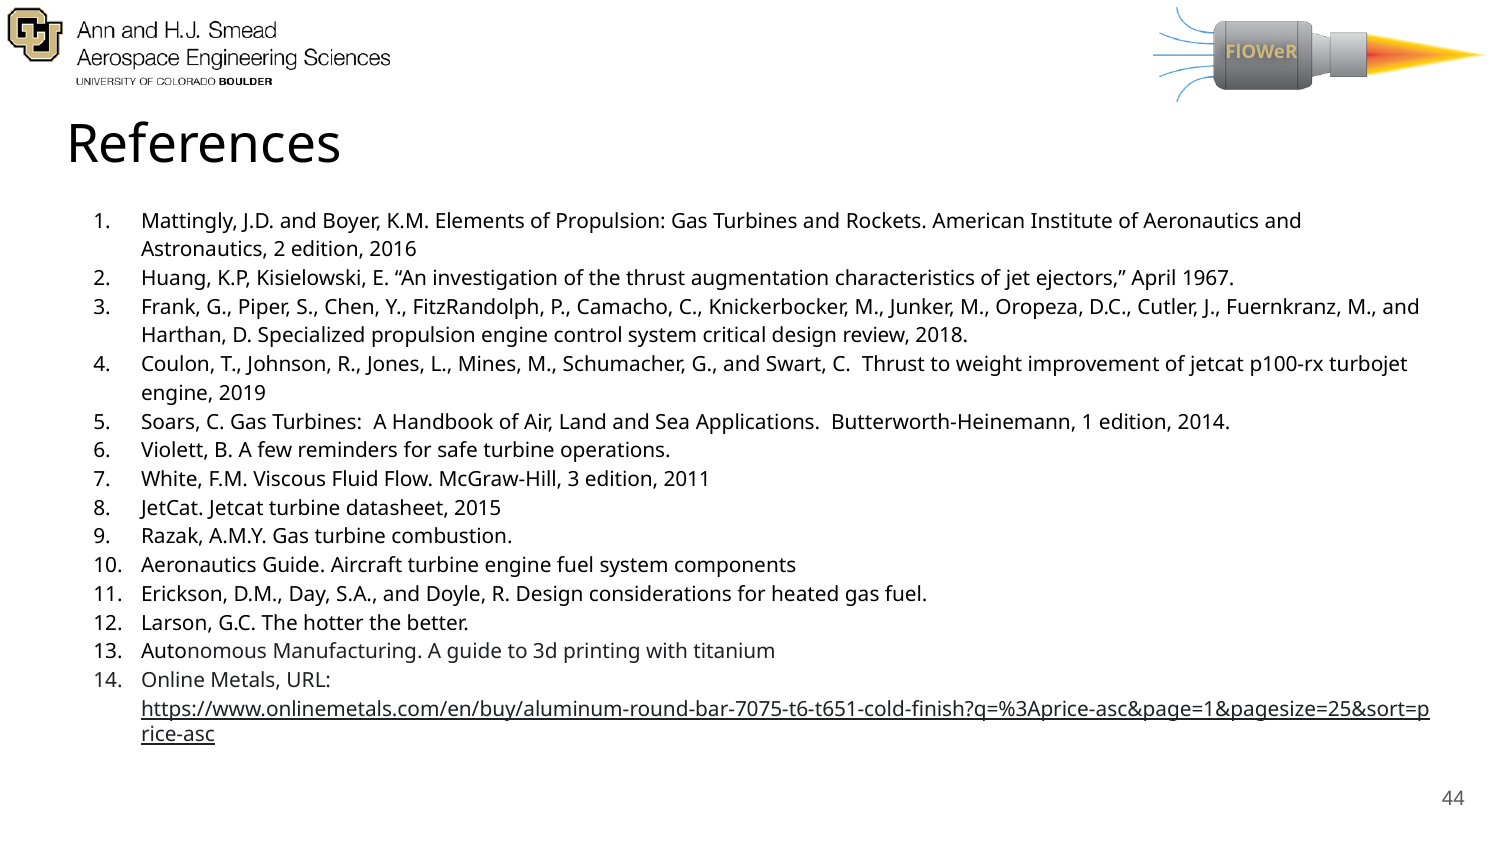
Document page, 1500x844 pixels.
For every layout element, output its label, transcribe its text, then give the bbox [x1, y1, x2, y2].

list Mattingly, J.D. and Boyer, K.M. Elements of Propulsion: Gas Turbines and Rockets. American Institute of Aeronautics and Astronautics, 2 edition, 2016 Huang, K.P, Kisielowski, E. “An investigation of the thrust augmentation characteristics of jet ejectors,” April 1967. Frank, G., Piper, S., Chen, Y., FitzRandolph, P., Camacho, C., Knickerbocker, M., Junker, M., Oropeza, D.C., Cutler, J., Fuernkranz, M., and Harthan, D. Specialized propulsion engine control system critical design review, 2018. Coulon, T., Johnson, R., Jones, L., Mines, M., Schumacher, G., and Swart, C. Thrust to weight improvement of jetcat p100-rx turbojet engine, 2019 Soars, C. Gas Turbines: A Handbook of Air, Land and Sea Applications. Butterworth-Heinemann, 1 edition, 2014. Violett, B. A few reminders for safe turbine operations. White, F.M. Viscous Fluid Flow. McGraw-Hill, 3 edition, 2011 JetCat. Jetcat turbine datasheet, 2015 Razak, A.M.Y. Gas turbine combustion. Aeronautics Guide. Aircraft turbine engine fuel system components Erickson, D.M., Day, S.A., and Doyle, R. Design considerations for heated gas fuel. Larson, G.C. The hotter the better. Autonomous Manufacturing. A guide to 3d printing with titanium Online Metals, URL: https://www.onlinemetals.com/en/buy/aluminum-round-bar-7075-t6-t651-cold-finish?q=%3Aprice-asc&page=1&pagesize=25&sort=price-asc [51, 188, 1449, 765]
picture [1153, 7, 1488, 102]
title References [51, 94, 1449, 188]
picture [7, 7, 390, 85]
slide_number ‹#› [1389, 764, 1480, 830]
